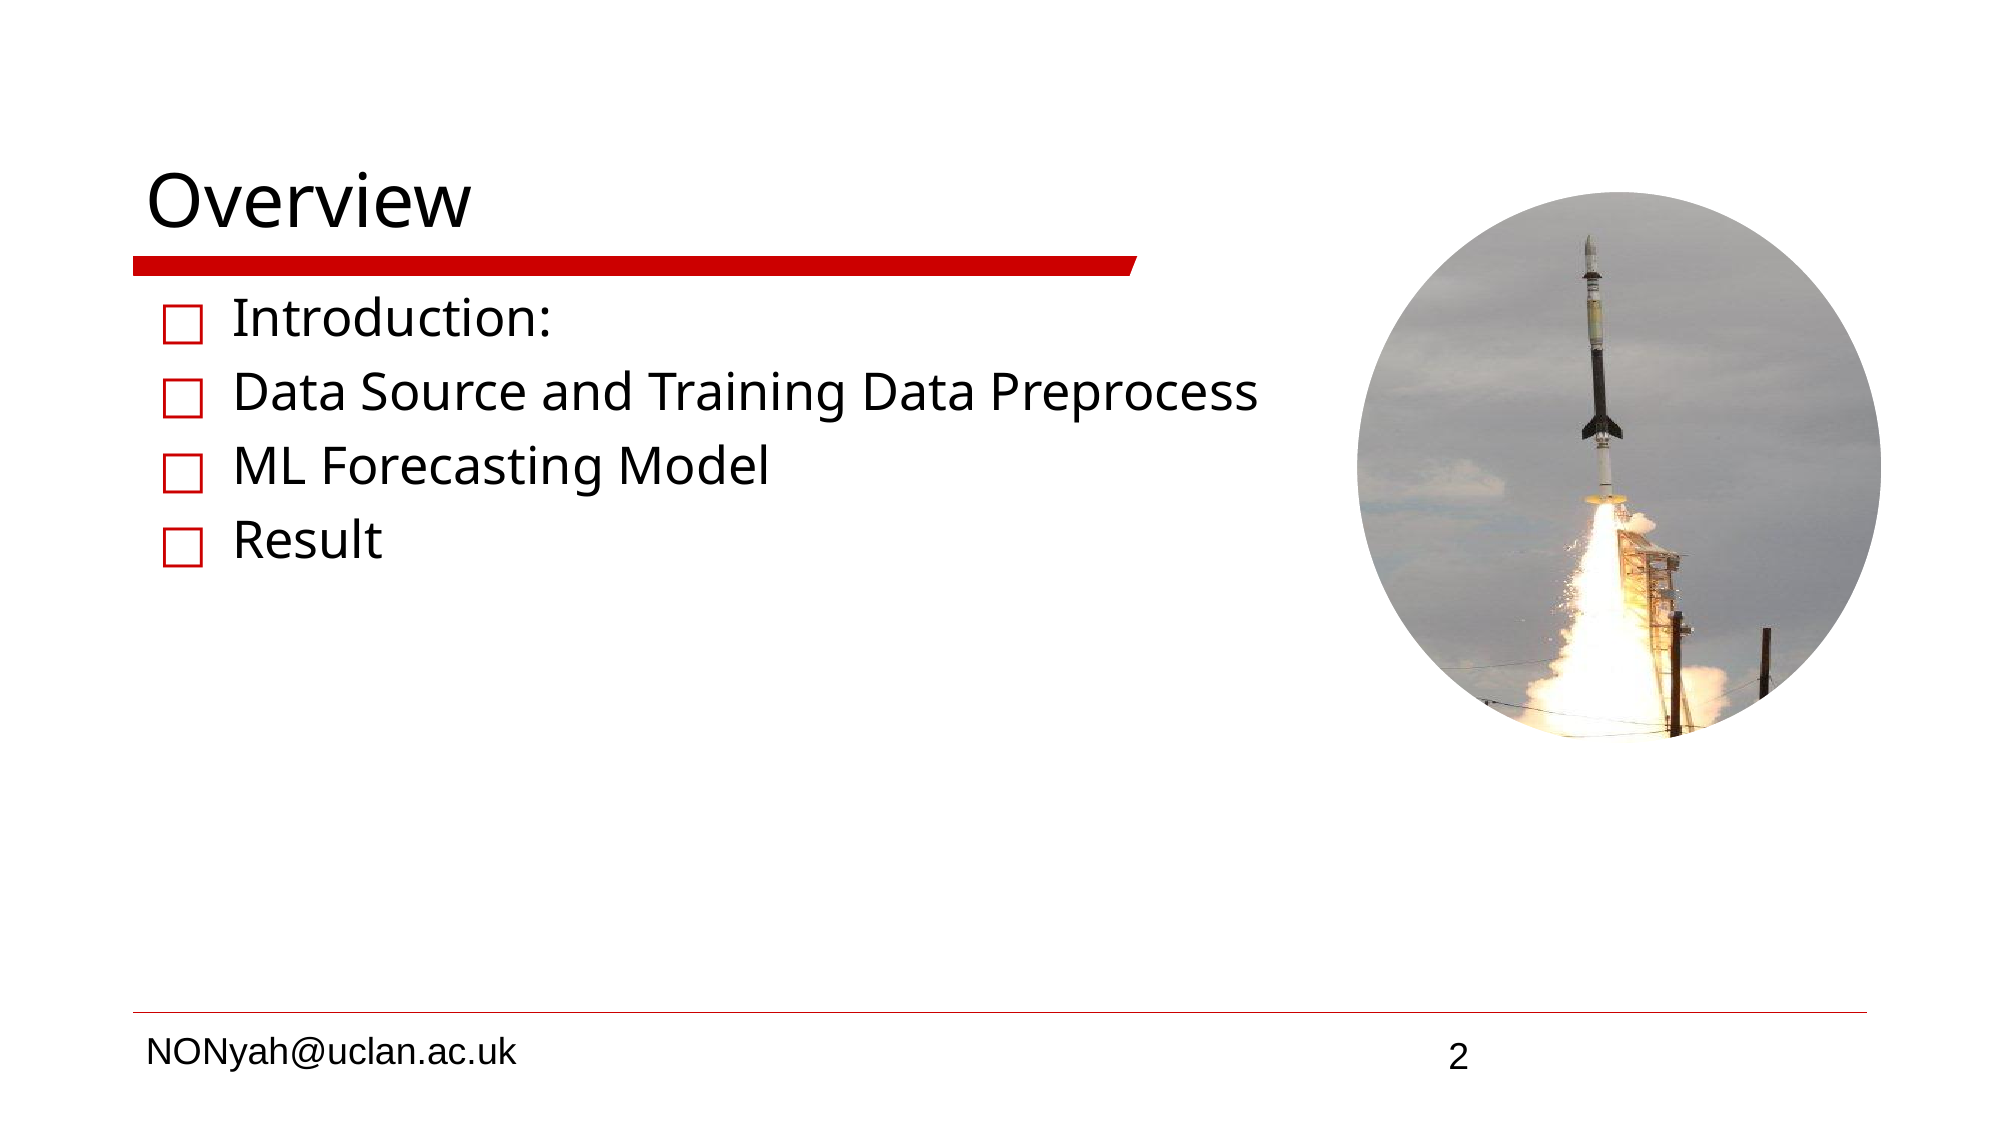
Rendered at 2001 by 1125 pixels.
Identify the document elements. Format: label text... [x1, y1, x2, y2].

title Overview [130, 51, 1089, 251]
list Introduction: Data Source and Training Data Preprocess ML Forecasting Model Result [140, 276, 1089, 977]
slide_number 2 [1433, 1024, 1867, 1103]
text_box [1094, 0, 2000, 1006]
footer NONyah@uclan.ac.uk [130, 1019, 764, 1098]
